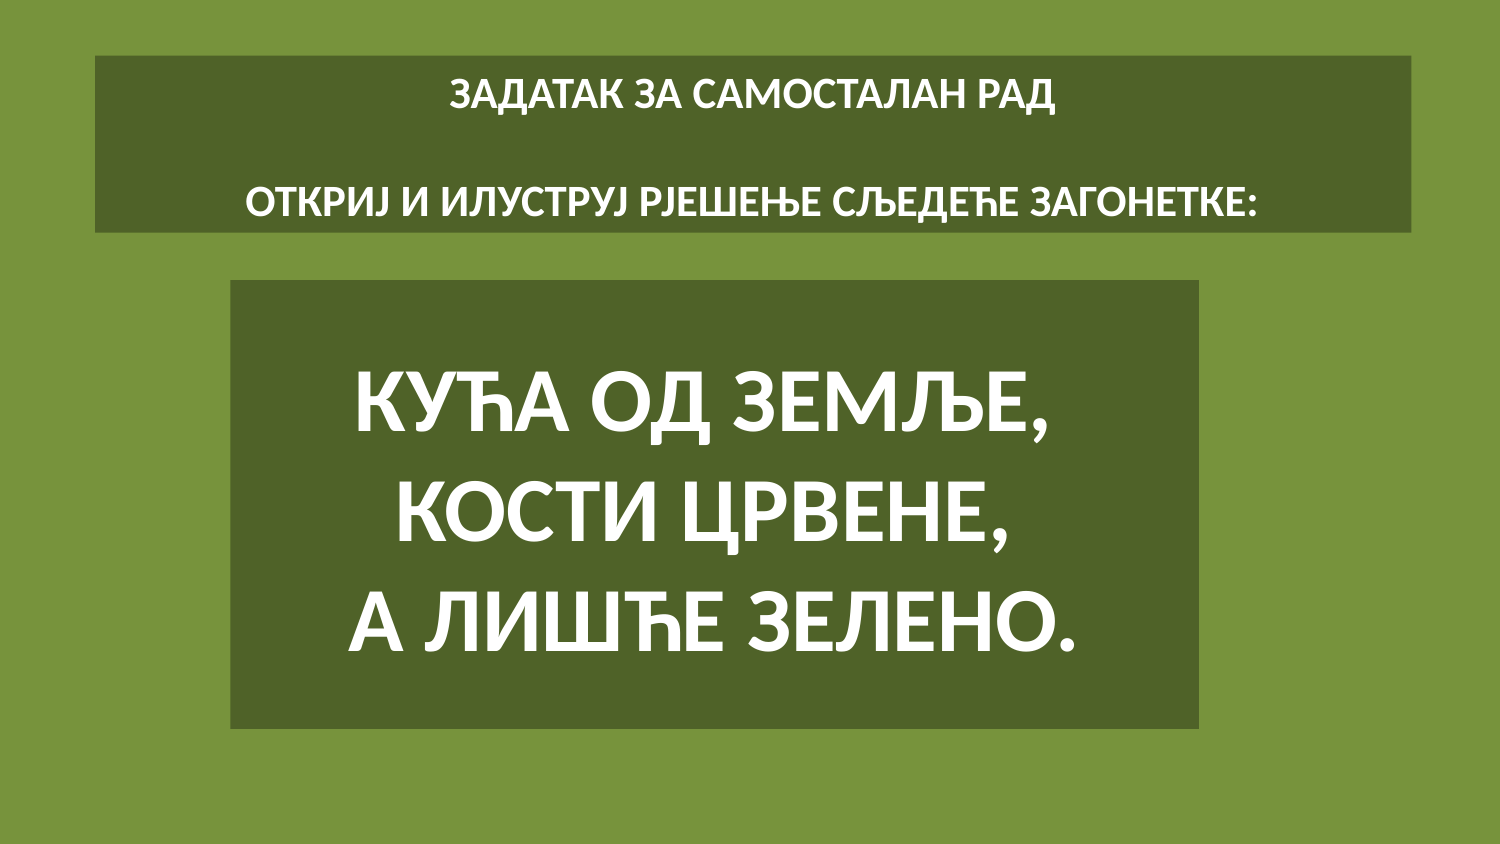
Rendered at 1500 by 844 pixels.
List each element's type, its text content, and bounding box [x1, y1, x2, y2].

text_box ЗАДАТАК ЗА САМОСТАЛАН РАД ОТКРИЈ И ИЛУСТРУЈ РЈЕШЕЊЕ СЉЕДЕЋЕ ЗАГОНЕТКЕ: [95, 55, 1412, 233]
title КУЋА ОД ЗЕМЉЕ, КОСТИ ЦРВЕНЕ, А ЛИШЋЕ ЗЕЛЕНО. [230, 280, 1199, 729]
